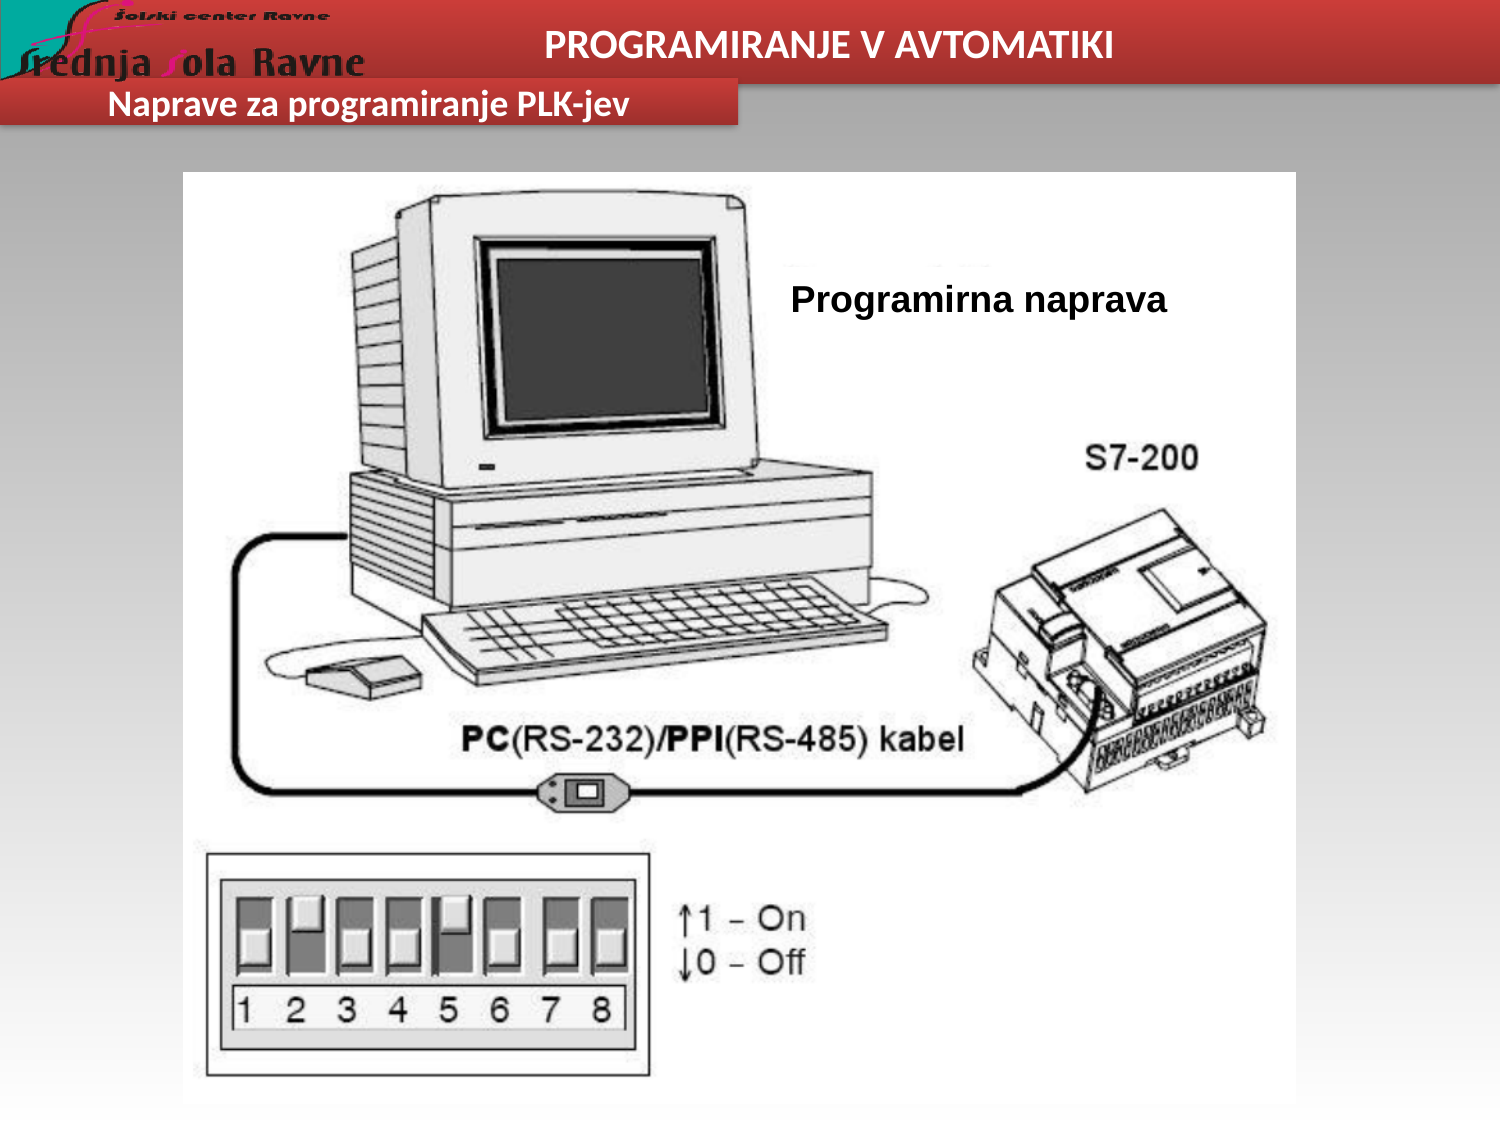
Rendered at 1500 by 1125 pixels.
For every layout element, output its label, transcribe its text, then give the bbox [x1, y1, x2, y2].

picture [0, 0, 365, 83]
text_box PROGRAMIRANJE V AVTOMATIKI [365, 0, 1500, 84]
picture [182, 172, 1296, 1104]
text_box Naprave za programiranje PLK-jev [0, 78, 739, 125]
